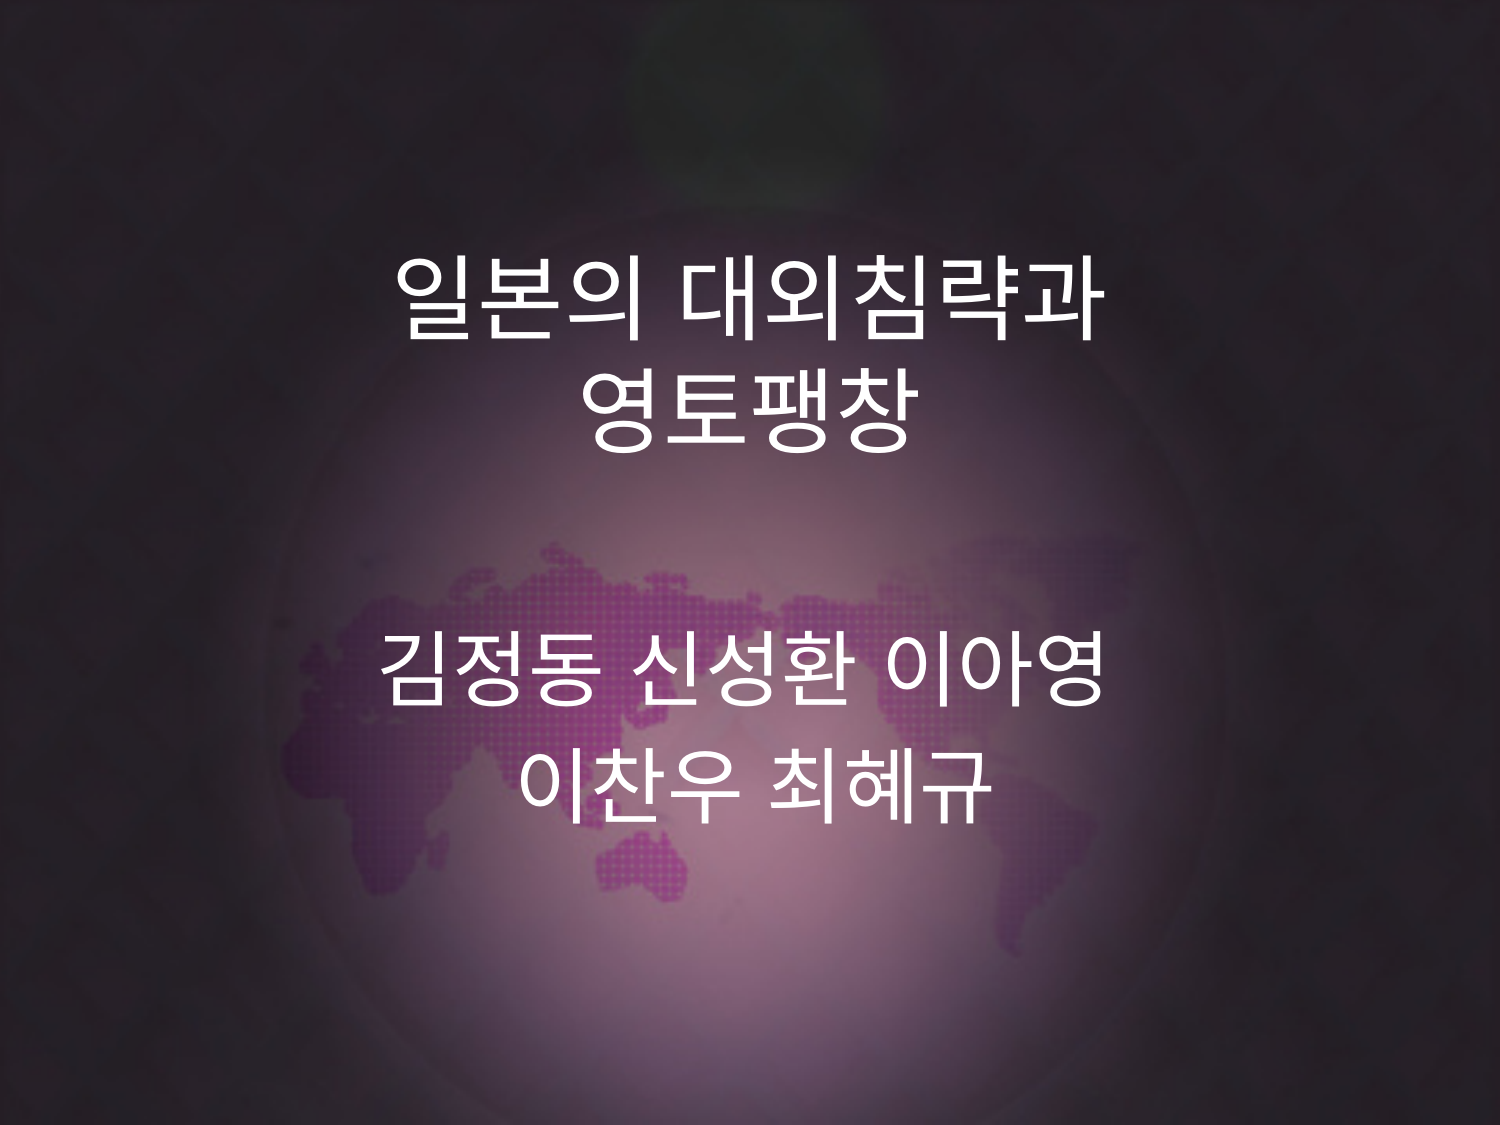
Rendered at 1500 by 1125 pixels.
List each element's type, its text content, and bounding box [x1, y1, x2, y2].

subtitle 김정동 신성환 이아영 이찬우 최혜규 [230, 609, 1281, 895]
title 일본의 대외침략과 영토팽창 [112, 231, 1388, 473]
picture [0, 0, 1500, 1125]
